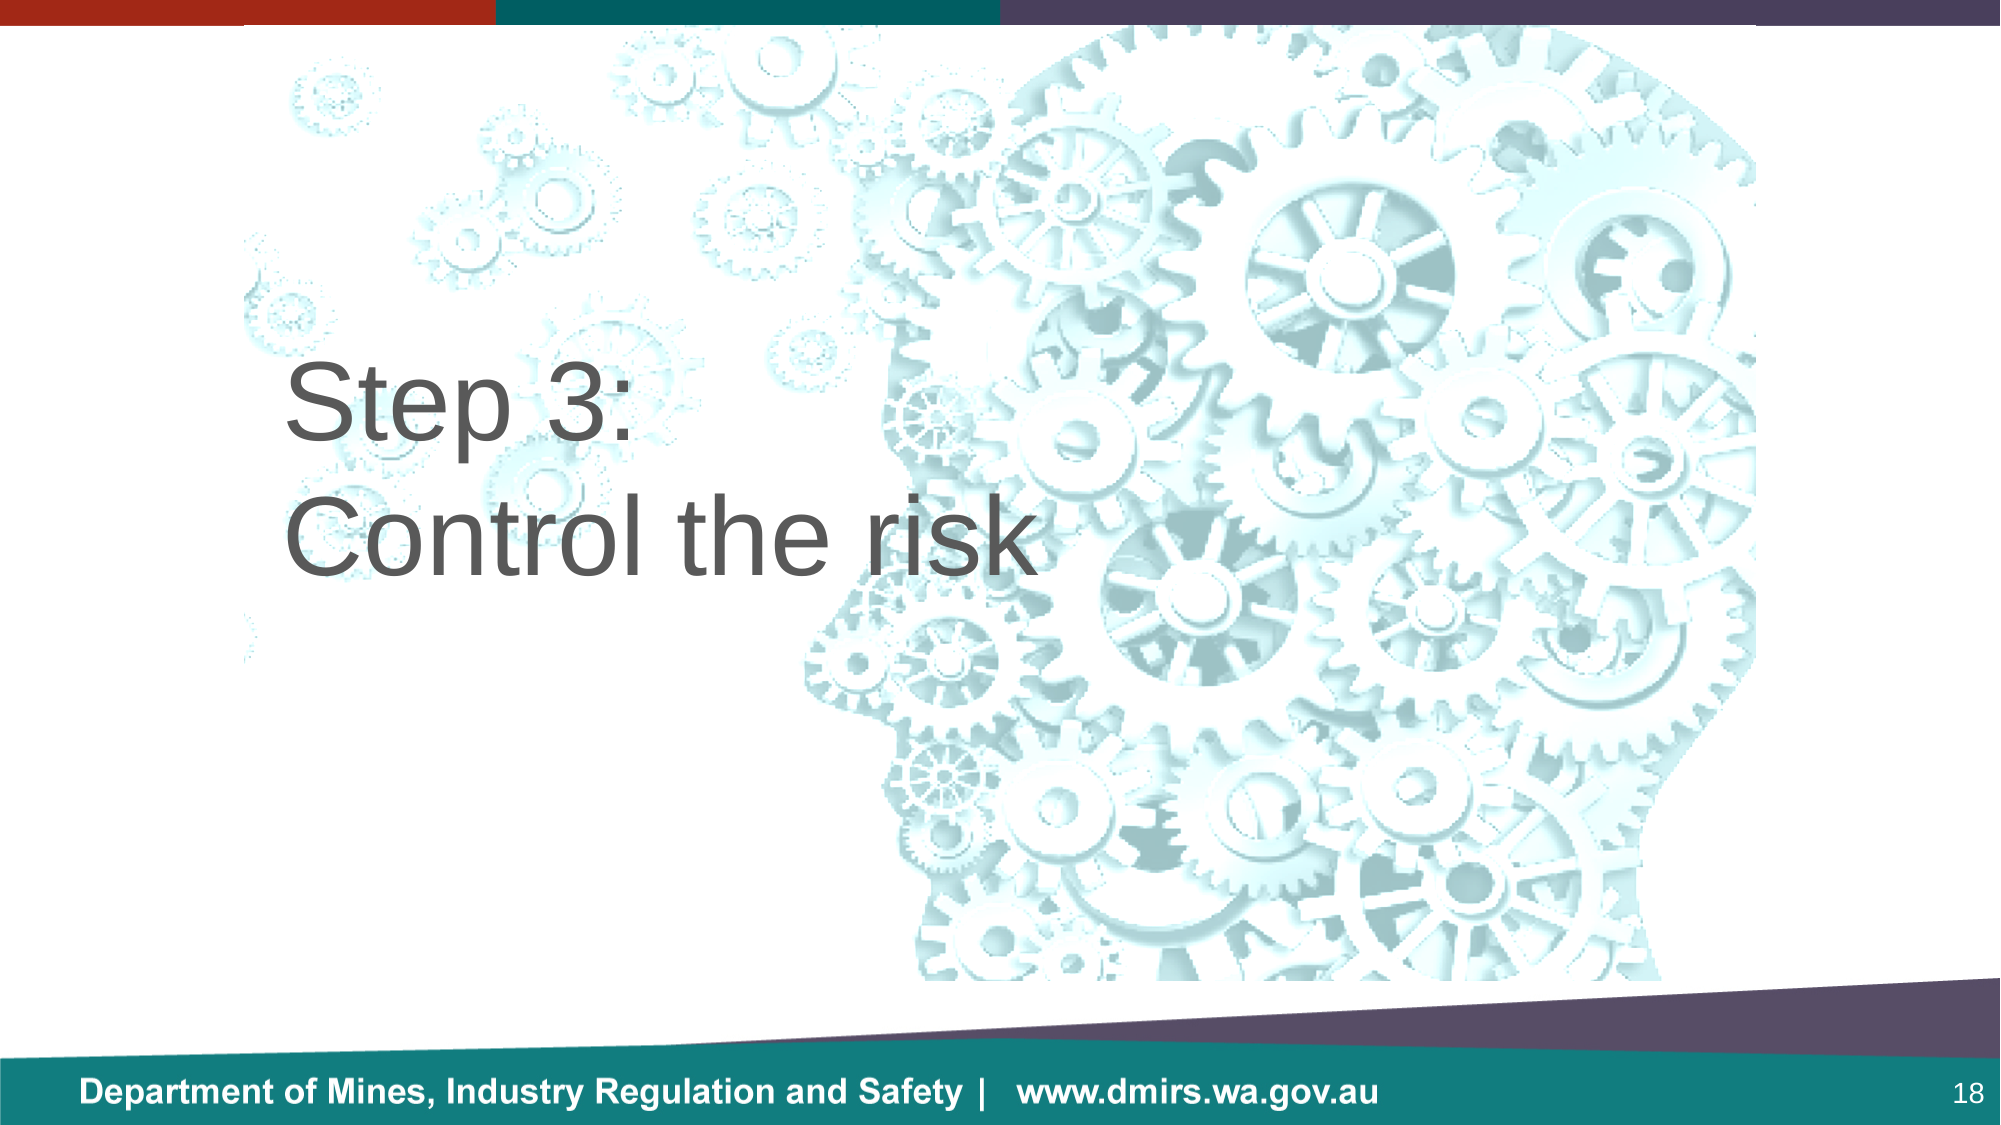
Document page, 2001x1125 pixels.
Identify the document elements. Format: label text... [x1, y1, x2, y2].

picture [0, 0, 2000, 1125]
slide_number 18 [1583, 1066, 2000, 1125]
